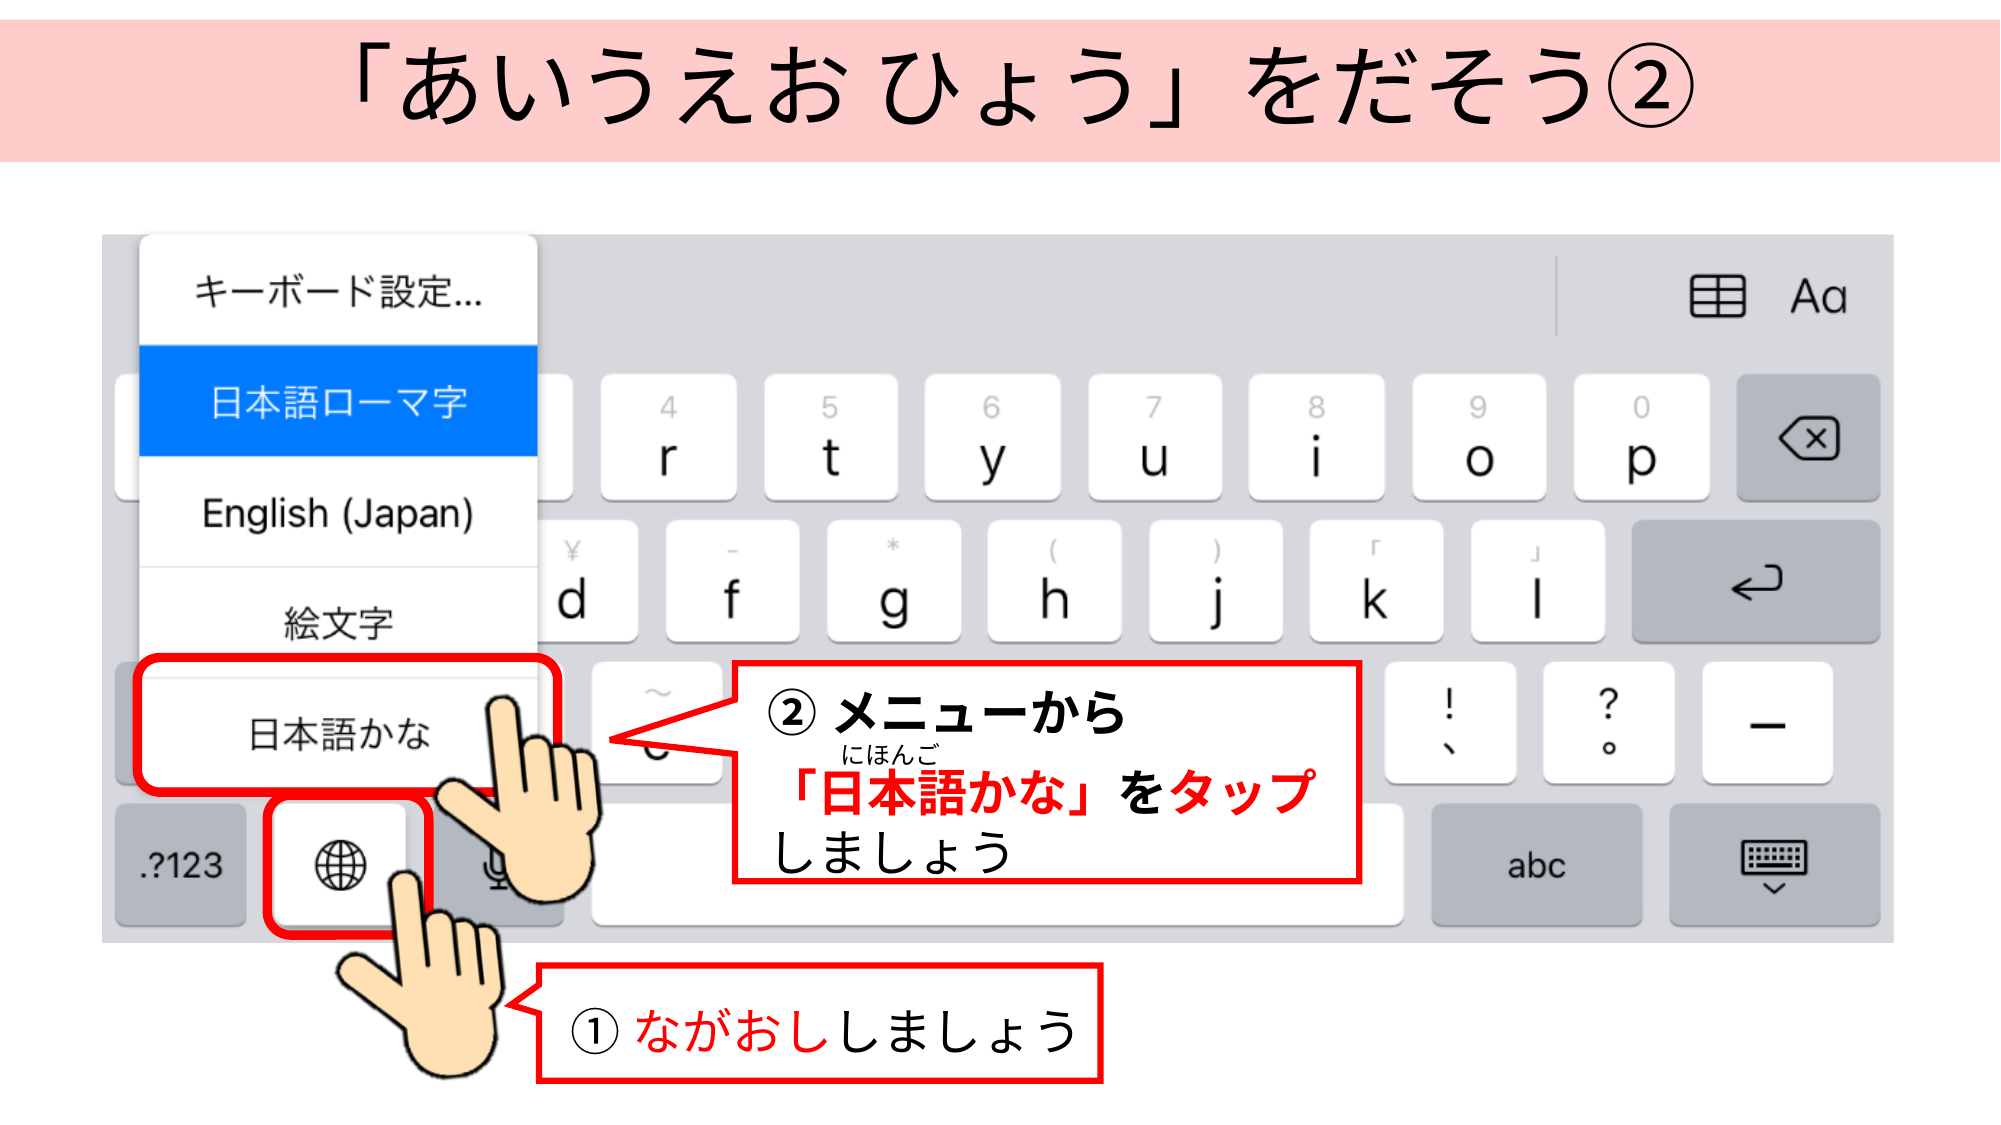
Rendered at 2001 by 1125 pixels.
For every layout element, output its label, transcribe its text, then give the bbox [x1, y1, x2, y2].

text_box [102, 229, 1894, 943]
text_box ①ながおししましょう [555, 993, 1163, 1069]
text_box [510, 964, 1102, 1082]
title 「あいうえお ひょう」をだそう② [0, 19, 2000, 163]
picture [324, 687, 608, 1100]
